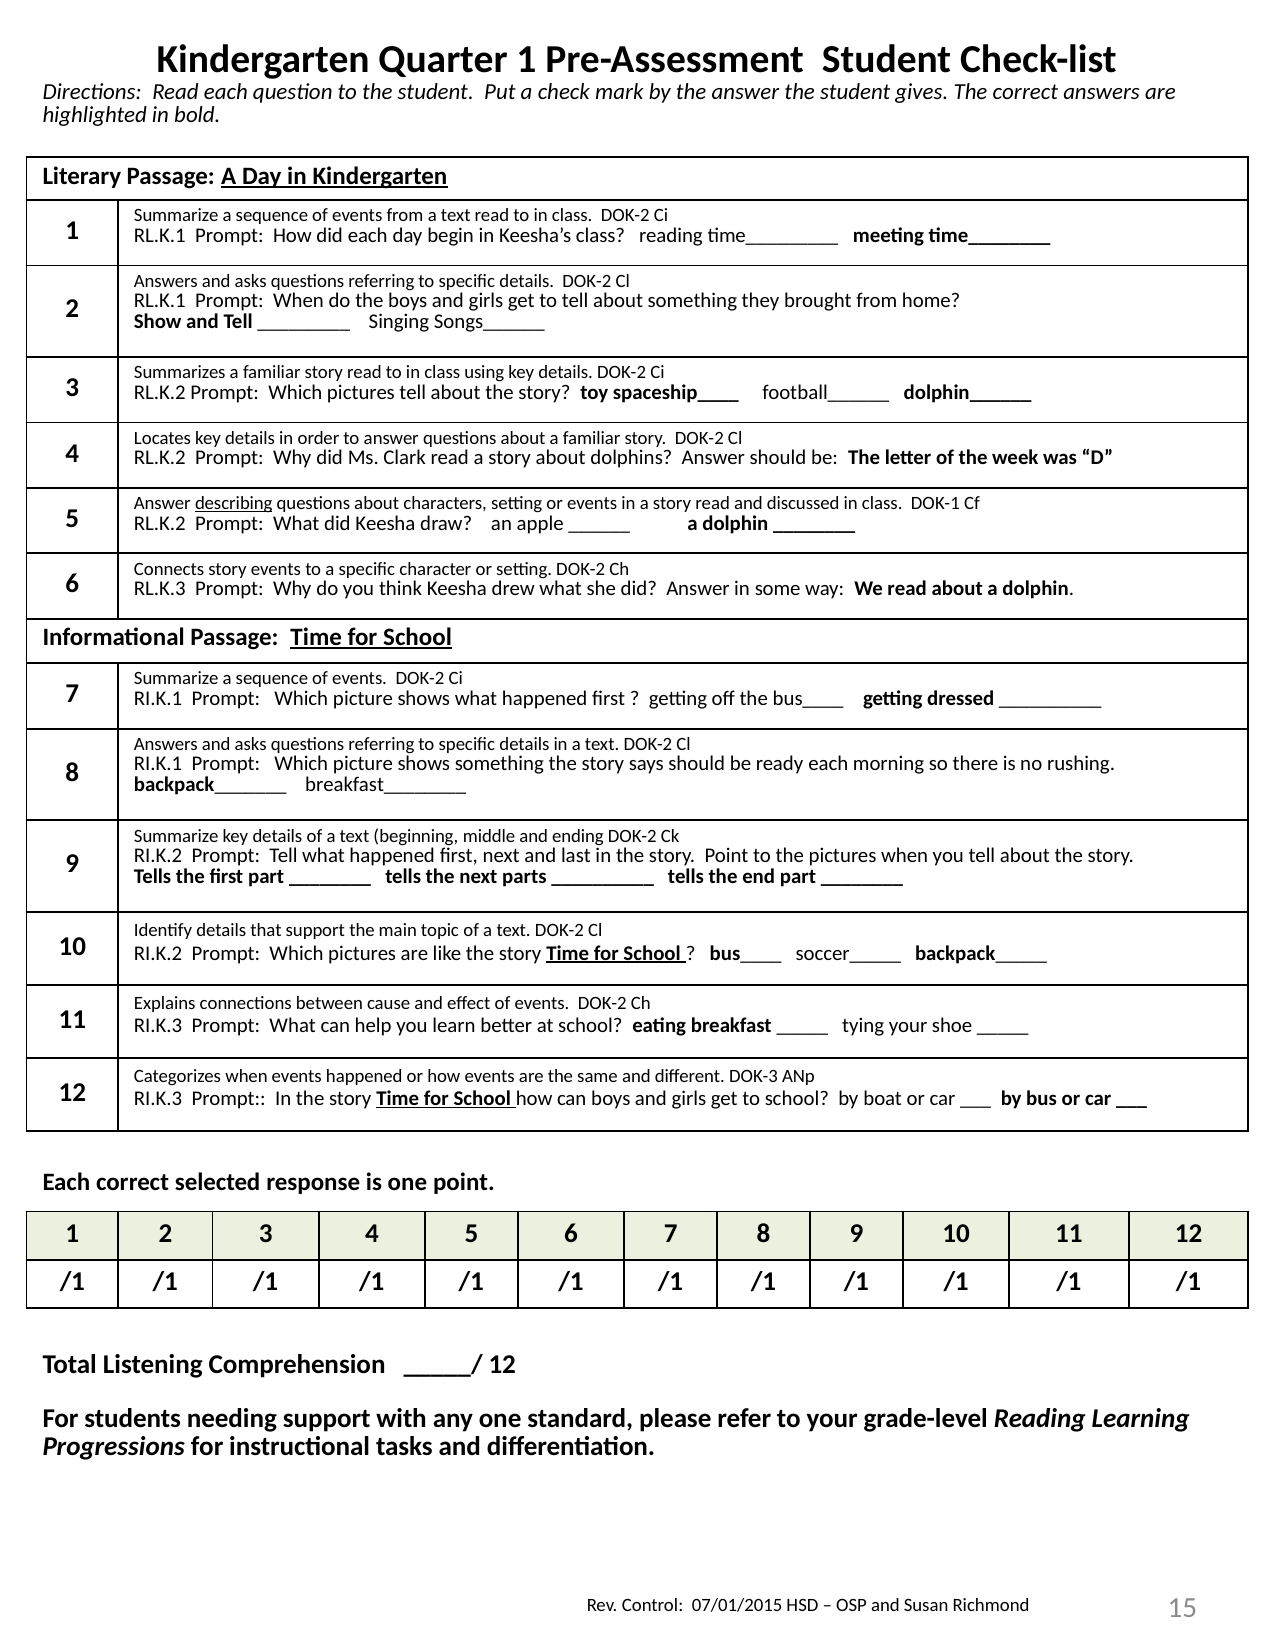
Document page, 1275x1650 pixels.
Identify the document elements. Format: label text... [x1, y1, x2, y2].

table_cell Explains connections between cause and effect of events. DOK-2 Ch RI.K.3 Prompt: What can help you learn better at school? eating breakfast _____ tying your shoe _____ [119, 986, 1247, 1057]
table_cell Summarize key details of a text (beginning, middle and ending DOK-2 Ck RI.K.2 Prompt: Tell what happened first, next and last in the story. Point to the pictures when you tell about the story. Tells the first part ________ tells the next parts __________ tells the end part ________ [119, 821, 1247, 911]
table_cell Summarize a sequence of events from a text read to in class. DOK-2 Ci RL.K.1 Prompt: How did each day begin in Keesha’s class? reading time_________ meeting time________ [119, 201, 1247, 265]
table_cell Total Listening Comprehension _____/ 12 For students needing support with any one standard, please refer to your grade-level Reading Learning Progressions for instructional tasks and differentiation. [27, 1309, 1248, 1481]
table_cell 4 [27, 423, 117, 487]
table_cell Summarize a sequence of events. DOK-2 Ci RI.K.1 Prompt: Which picture shows what happened first ? getting off the bus____ getting dressed __________ [119, 664, 1247, 728]
table_cell Categorizes when events happened or how events are the same and different. DOK-3 ANp RI.K.3 Prompt:: In the story Time for School how can boys and girls get to school? by boat or car ___ by bus or car ___ [119, 1059, 1247, 1130]
table_cell Literary Passage: A Day in Kindergarten [27, 158, 1247, 199]
table_cell /1 [119, 1261, 212, 1307]
table_cell /1 [213, 1261, 318, 1307]
table_cell 1 [27, 201, 117, 265]
table_cell Answers and asks questions referring to specific details in a text. DOK-2 Cl RI.K.1 Prompt: Which picture shows something the story says should be ready each morning so there is no rushing. backpack_______ breakfast________ [119, 730, 1247, 819]
table_cell /1 [718, 1261, 809, 1307]
table_cell Connects story events to a specific character or setting. DOK-2 Ch RL.K.3 Prompt: Why do you think Keesha drew what she did? Answer in some way: We read about a dolphin. [119, 554, 1247, 618]
table_cell /1 [811, 1261, 902, 1307]
table_cell 6 [519, 1212, 623, 1259]
table_cell 8 [718, 1212, 809, 1259]
table_cell 12 [1130, 1212, 1247, 1259]
table_cell /1 [625, 1261, 716, 1307]
table_cell Locates key details in order to answer questions about a familiar story. DOK-2 Cl RL.K.2 Prompt: Why did Ms. Clark read a story about dolphins? Answer should be: The letter of the week was “D” [119, 423, 1247, 487]
table_cell 3 [213, 1212, 318, 1259]
table_cell 2 [119, 1212, 212, 1259]
table_cell 7 [27, 664, 117, 728]
table_cell Each correct selected response is one point. [27, 1132, 1248, 1211]
table_cell /1 [426, 1261, 517, 1307]
table_cell 2 [27, 266, 117, 356]
table_cell Answers and asks questions referring to specific details. DOK-2 Cl RL.K.1 Prompt: When do the boys and girls get to tell about something they brought from home? Show and Tell _________ Singing Songs______ [119, 266, 1247, 356]
table_cell /1 [1130, 1261, 1247, 1307]
table_cell 6 [27, 554, 117, 618]
slide_number 15 [1075, 1562, 1214, 1650]
table_cell Informational Passage: Time for School [27, 620, 1247, 662]
table_cell 5 [426, 1212, 517, 1259]
table_cell /1 [320, 1261, 424, 1307]
table_cell /1 [1010, 1261, 1128, 1307]
table_cell 11 [1010, 1212, 1128, 1259]
table_cell 8 [27, 730, 117, 819]
table_cell 3 [27, 358, 117, 422]
table_cell /1 [27, 1261, 117, 1307]
table_cell 11 [27, 986, 117, 1057]
table_cell /1 [519, 1261, 623, 1307]
table_header Kindergarten Quarter 1 Pre-Assessment Student Check-list Directions: Read each question to the student. Put a check mark by the answer the student gives. The correct answers are highlighted in bold. [27, 13, 1248, 156]
table_cell 10 [904, 1212, 1008, 1259]
table_cell 5 [27, 489, 117, 552]
table_cell Answer describing questions about characters, setting or events in a story read and discussed in class. DOK-1 Cf RL.K.2 Prompt: What did Keesha draw? an apple ______ a dolphin ________ [119, 489, 1247, 552]
table_cell 4 [320, 1212, 424, 1259]
table_cell 12 [27, 1059, 117, 1130]
table_cell 1 [27, 1212, 117, 1259]
table_cell 7 [625, 1212, 716, 1259]
table_cell Identify details that support the main topic of a text. DOK-2 Cl RI.K.2 Prompt: Which pictures are like the story Time for School ? bus____ soccer_____ backpack_____ [119, 913, 1247, 984]
table_cell 10 [27, 913, 117, 984]
table_cell Summarizes a familiar story read to in class using key details. DOK-2 Ci RL.K.2 Prompt: Which pictures tell about the story? toy spaceship____ football______ dolphin______ [119, 358, 1247, 422]
table_cell /1 [904, 1261, 1008, 1307]
table_cell 9 [27, 821, 117, 911]
table_cell 9 [811, 1212, 902, 1259]
